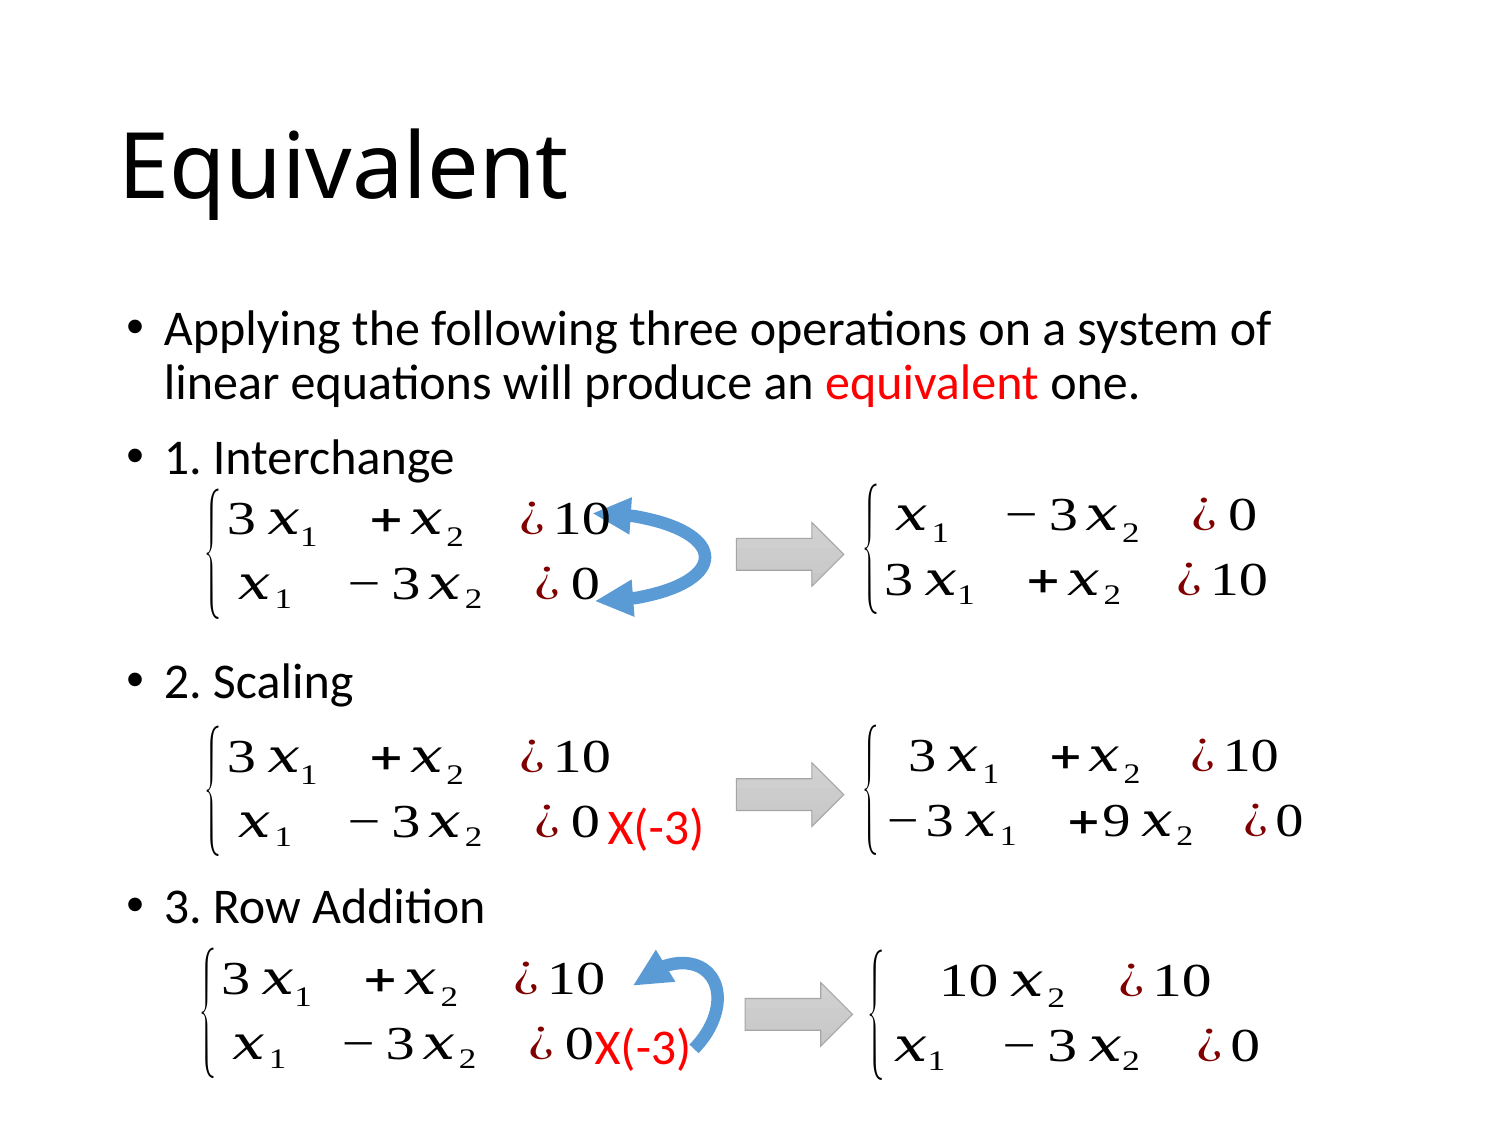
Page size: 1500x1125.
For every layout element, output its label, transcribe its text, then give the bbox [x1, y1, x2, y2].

text_box [593, 509, 603, 533]
text_box [735, 761, 845, 828]
list Applying the following three operations on a system of linear equations will produce an equivalent one. 1. Interchange 2. Scaling 3. Row Addition [111, 294, 1406, 1009]
text_box [735, 521, 845, 588]
text_box [593, 512, 707, 607]
title Equivalent [103, 59, 1397, 278]
text_box [744, 981, 854, 1048]
text_box X(-3) [579, 1007, 714, 1083]
text_box X(-3) [592, 787, 727, 862]
text_box [633, 962, 719, 1021]
